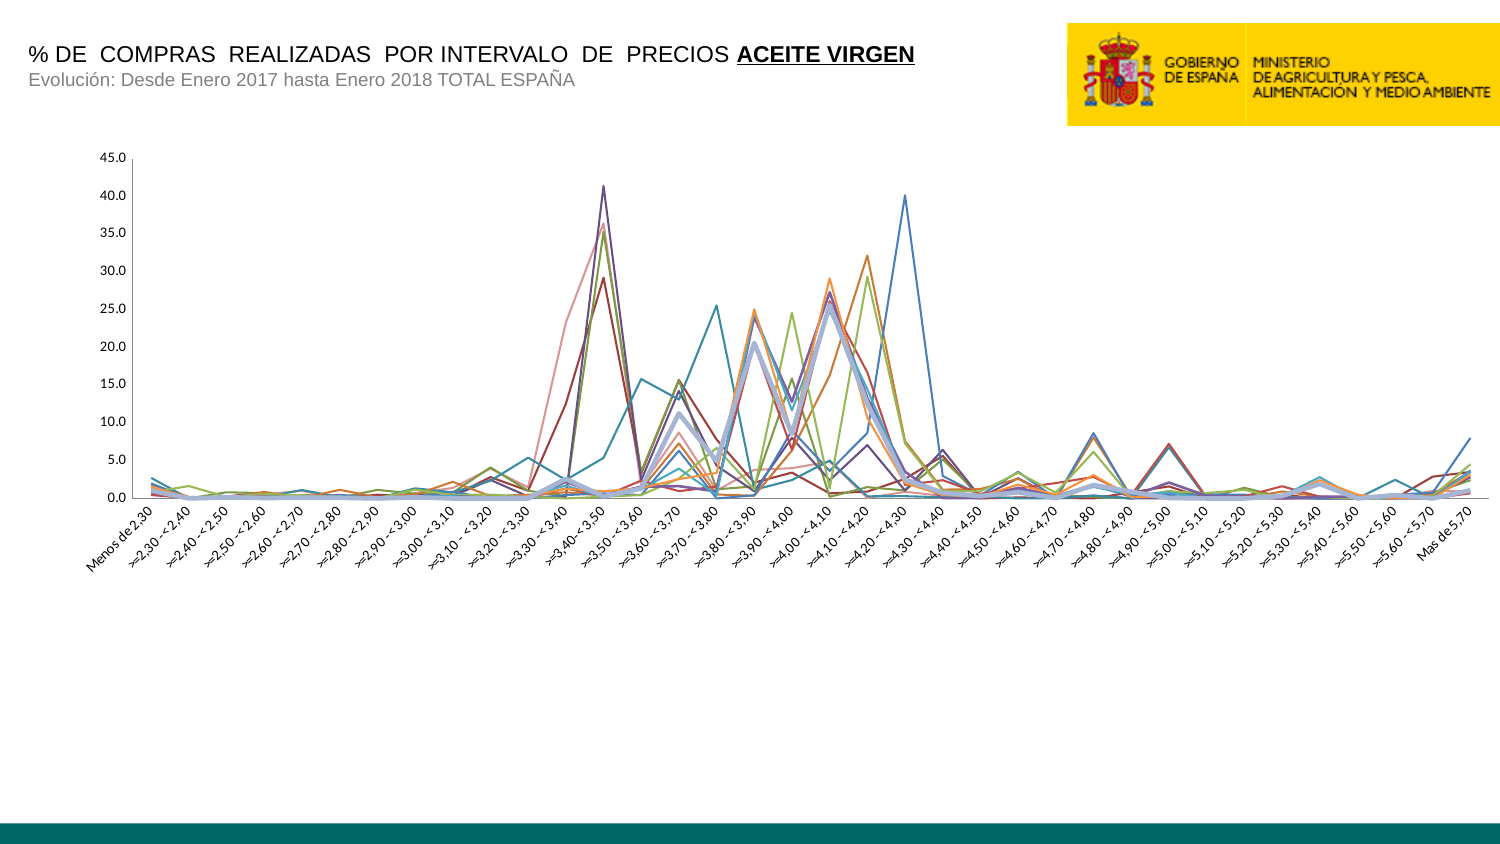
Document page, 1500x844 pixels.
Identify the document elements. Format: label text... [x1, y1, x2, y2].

chart [0, 127, 1500, 790]
picture [1066, 22, 1500, 126]
text_box % DE COMPRAS REALIZADAS POR INTERVALO DE PRECIOS ACEITE VIRGEN Evolución: Desde Enero 2017 hasta Enero 2018 TOTAL ESPAÑA [13, 32, 1052, 98]
